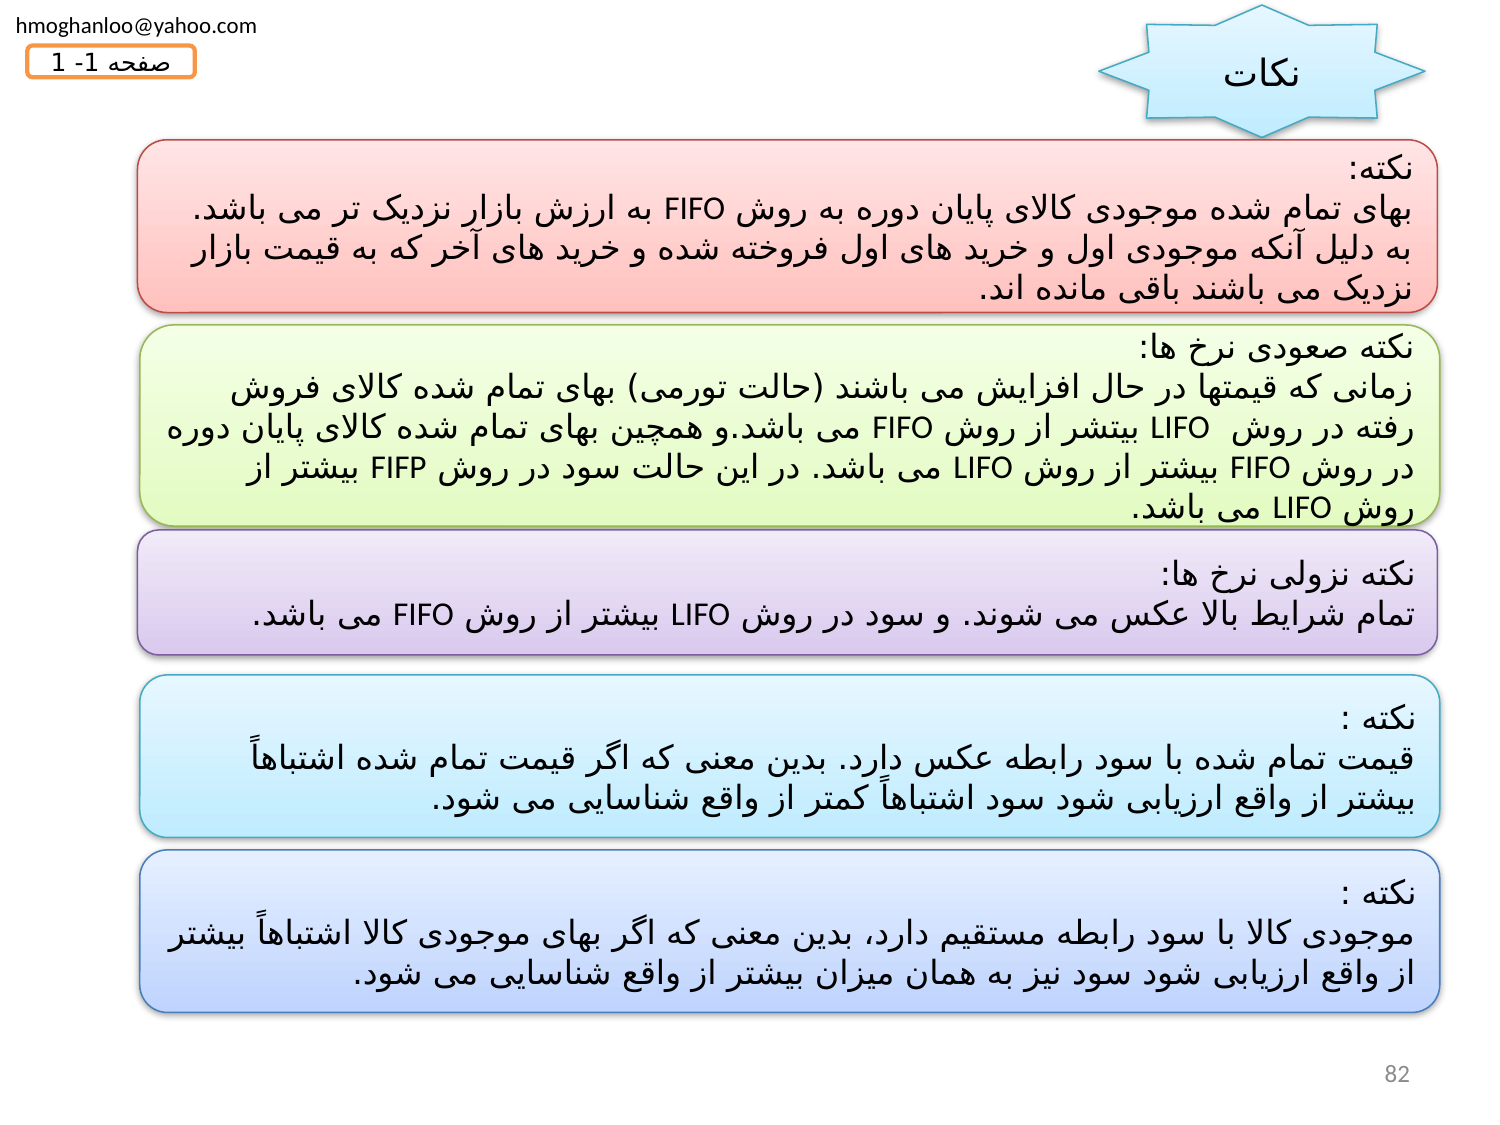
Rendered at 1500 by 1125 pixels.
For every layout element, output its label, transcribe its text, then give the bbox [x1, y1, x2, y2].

text_box نکته : موجودی کالا با سود رابطه مستقیم دارد، بدین معنی که اگر بهای موجودی کالا اشتباهاً بیشتر از واقع ارزیابی شود سود نیز به همان میزان بیشتر از واقع شناسایی می شود. [138, 849, 1441, 1014]
text_box نکته صعودی نرخ ها: زمانی که قیمتها در حال افزایش می باشند (حالت تورمی) بهای تمام شده کالای فروش رفته در روش LIFO بیتشر از روش FIFO می باشد.و همچین بهای تمام شده کالای پایان دوره در روش FIFO بیشتر از روش LIFO می باشد. در این حالت سود در روش FIFP بیشتر از روش LIFO می باشد. [138, 324, 1441, 527]
slide_number 82 [1074, 1042, 1425, 1103]
text_box نکته نزولی نرخ ها: تمام شرایط بالا عکس می شوند. و سود در روش LIFO بیشتر از روش FIFO می باشد. [136, 529, 1439, 656]
text_box نکته : قیمت تمام شده با سود رابطه عکس دارد. بدین معنی که اگر قیمت تمام شده اشتباهاً بیشتر از واقع ارزیابی شود سود اشتباهاً کمتر از واقع شناسایی می شود. [138, 674, 1441, 839]
text_box نکات [1098, 4, 1426, 137]
text_box hmoghanloo@yahoo.com [0, 2, 273, 46]
text_box صفحه 1- 1 [25, 43, 197, 80]
text_box نکته: بهای تمام شده موجودی کالای پایان دوره به روش FIFO به ارزش بازار نزدیک تر می باشد. به دلیل آنکه موجودی اول و خرید های اول فروخته شده و خرید های آخر که به قیمت بازار نزدیک می باشند باقی مانده اند. [136, 139, 1439, 314]
